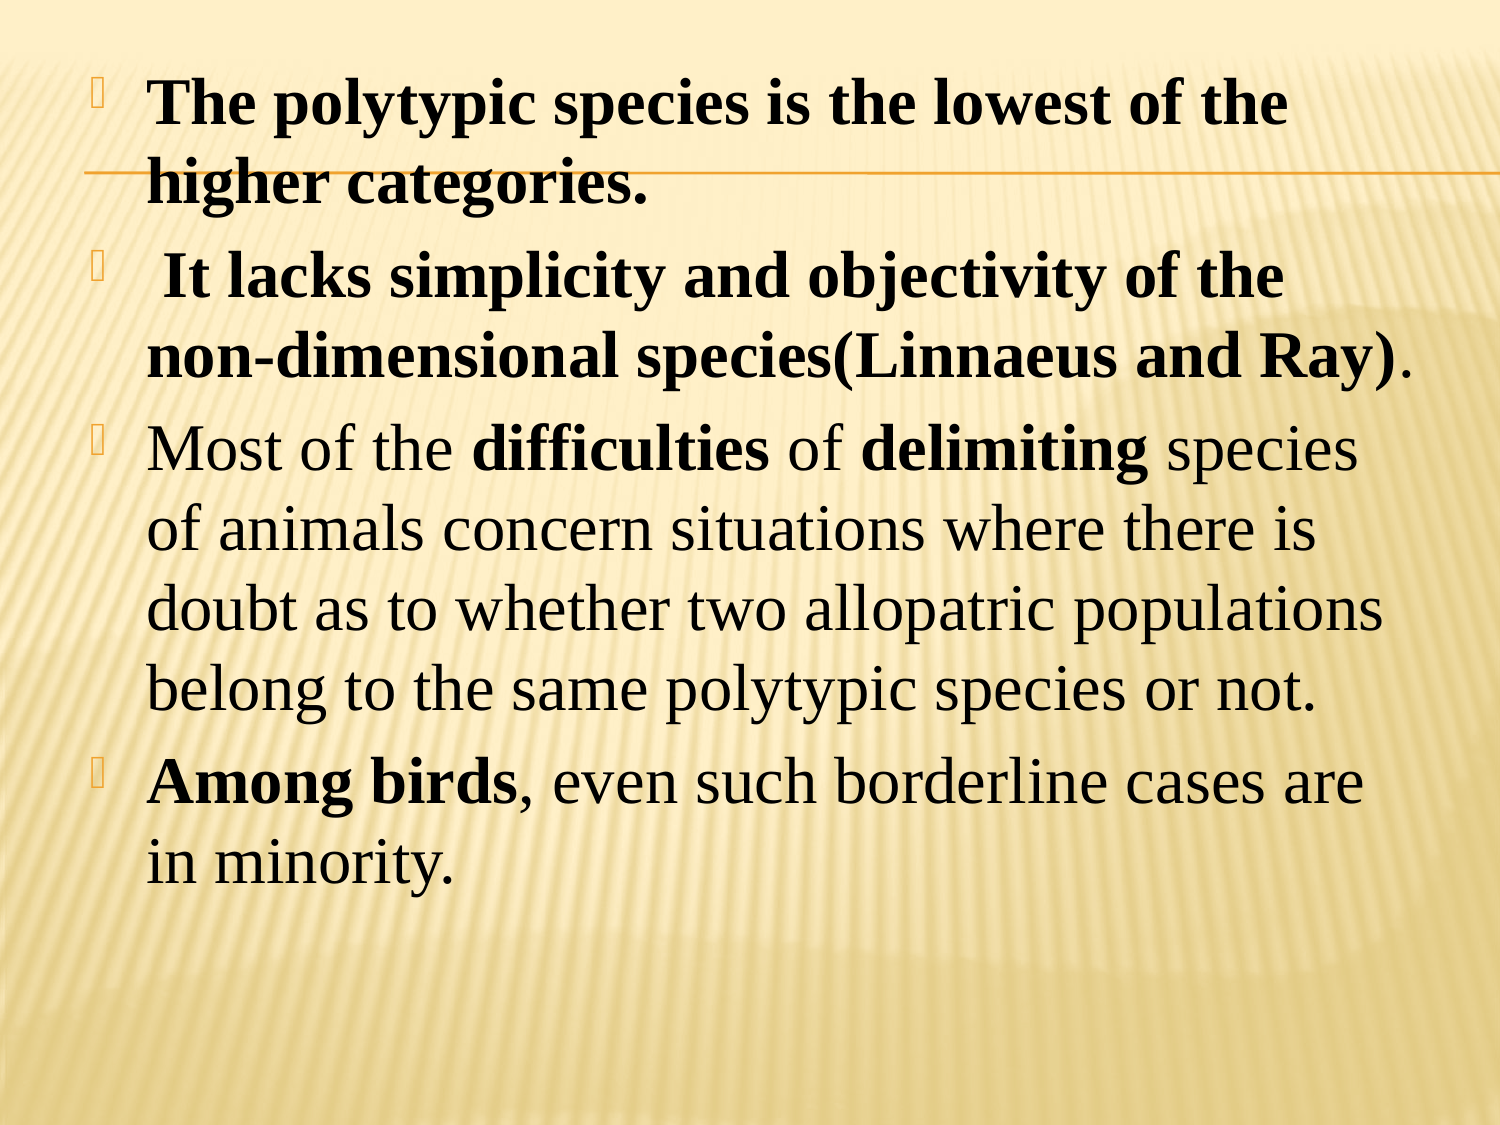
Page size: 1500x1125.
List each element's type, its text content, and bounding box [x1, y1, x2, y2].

list The polytypic species is the lowest of the higher categories. It lacks simplicity and objectivity of the non-dimensional species(Linnaeus and Ray). Most of the difficulties of delimiting species of animals concern situations where there is doubt as to whether two allopatric populations belong to the same polytypic species or not. Among birds, even such borderline cases are in minority. [75, 50, 1438, 1088]
